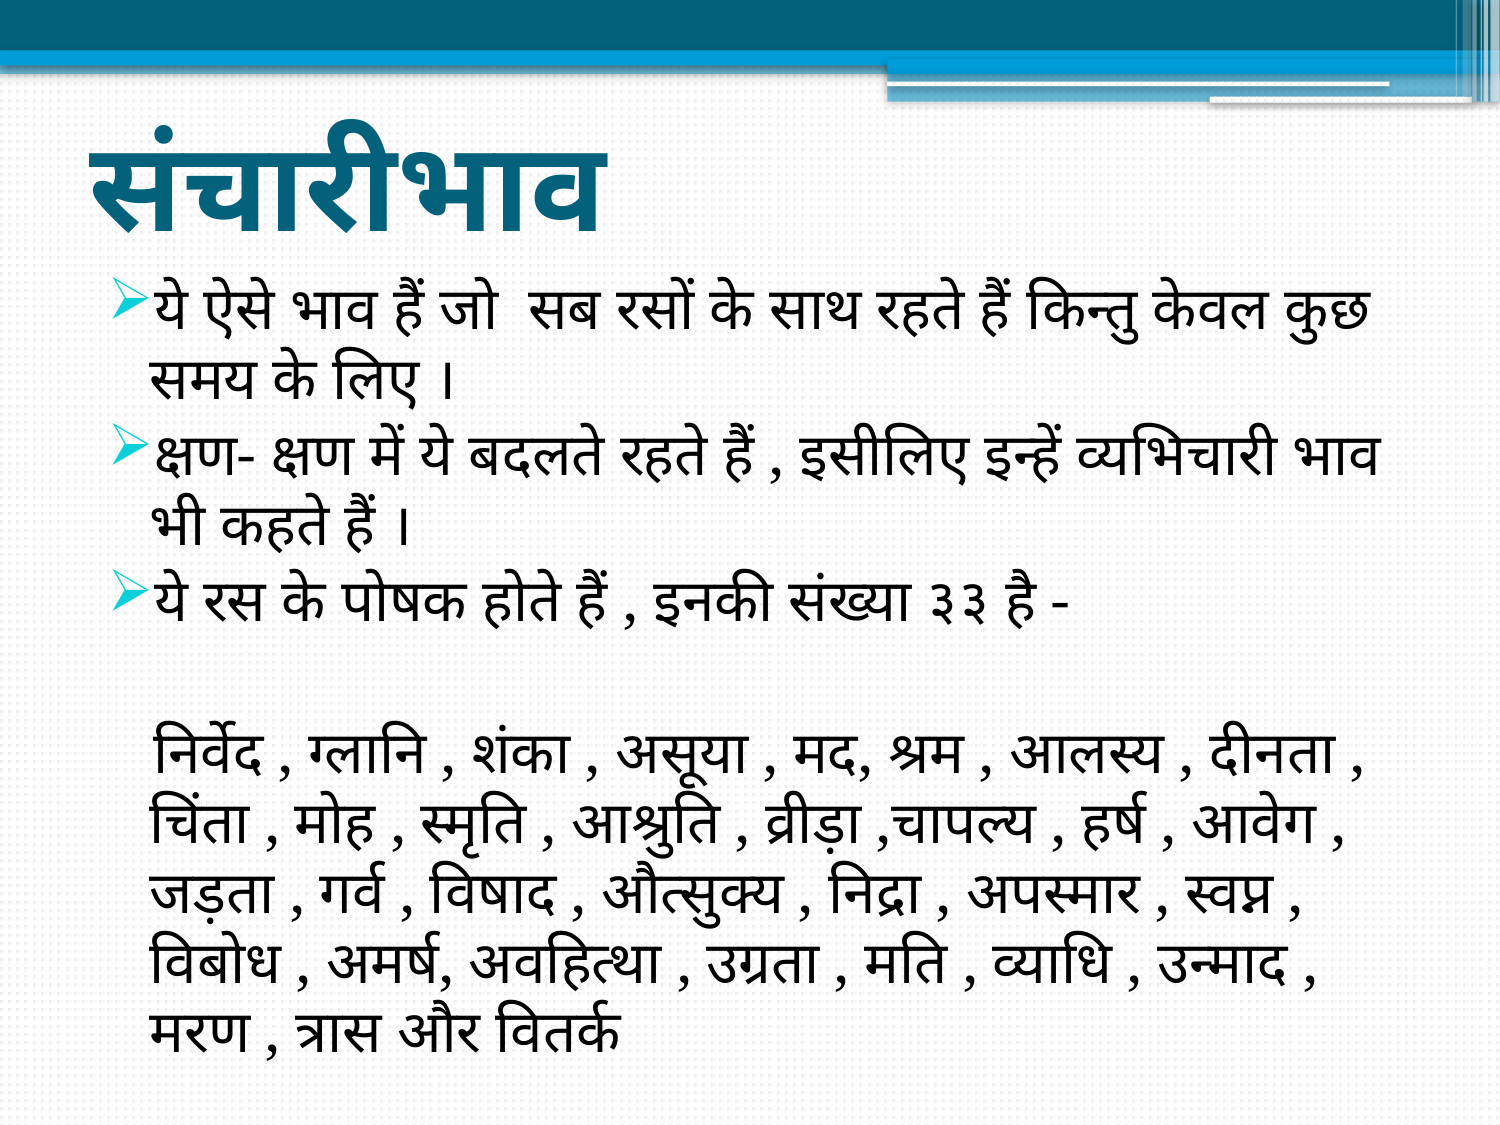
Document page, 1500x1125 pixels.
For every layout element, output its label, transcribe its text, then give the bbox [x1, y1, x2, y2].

title संचारीभाव [75, 87, 1425, 187]
list ये ऐसे भाव हैं जो सब रसों के साथ रहते हैं किन्तु केवल कुछ समय के लिए । क्षण- क्षण में ये बदलते रहते हैं , इसीलिए इन्हें व्यभिचारी भाव भी कहते हैं । ये रस के पोषक होते हैं , इनकी संख्या ३३ है - निर्वेद , ग्लानि , शंका , असूया , मद, श्रम , आलस्य , दीनता , चिंता , मोह , स्मृति , आश्रुति , व्रीड़ा ,चापल्य , हर्ष , आवेग , जड़ता , गर्व , विषाद , औत्सुक्य , निद्रा , अपस्मार , स्वप्न , विबोध , अमर्ष, अवहित्था , उग्रता , मति , व्याधि , उन्माद , मरण , त्रास और वितर्क [75, 187, 1425, 1079]
